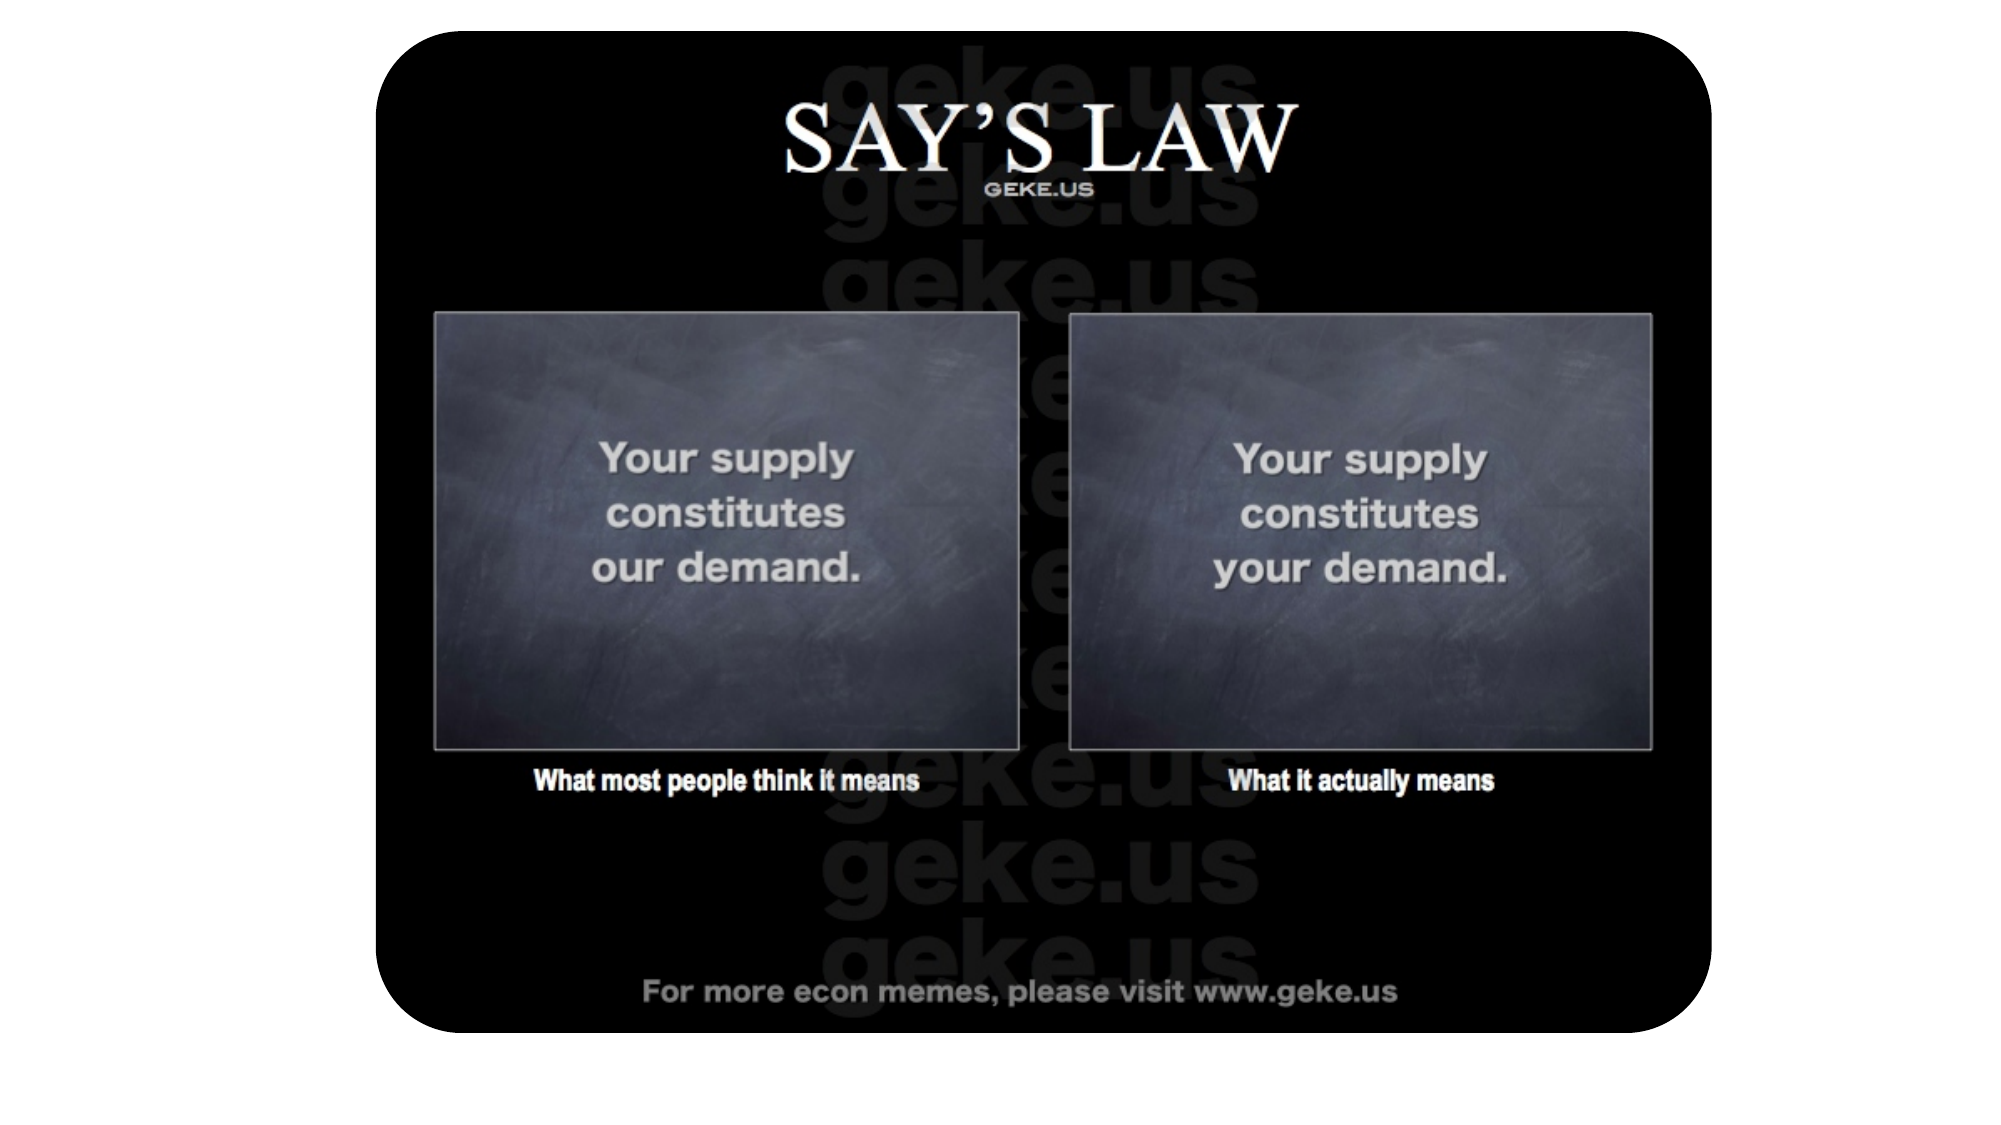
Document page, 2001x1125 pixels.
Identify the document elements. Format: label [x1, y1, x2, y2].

picture [375, 30, 1713, 1034]
